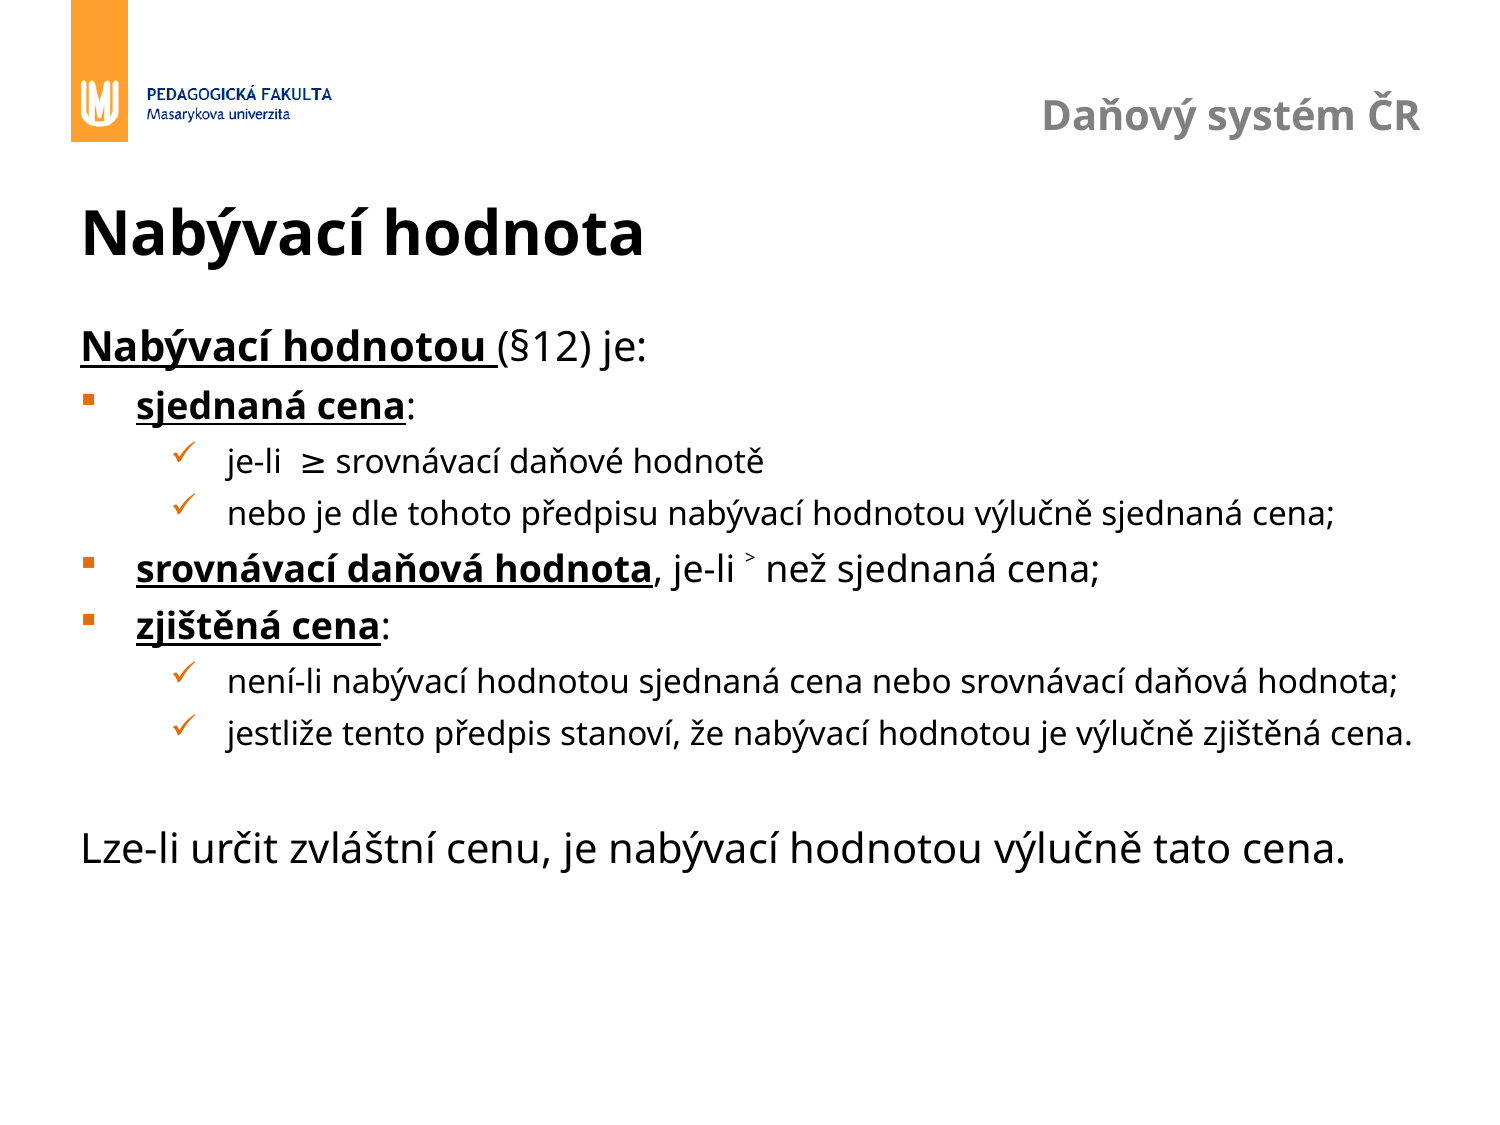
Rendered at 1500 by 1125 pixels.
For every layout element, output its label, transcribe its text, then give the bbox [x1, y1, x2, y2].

picture [0, 0, 381, 148]
text_box Nabývací hodnotou (§12) je: sjednaná cena: je-li ≥ srovnávací daňové hodnotě nebo je dle tohoto předpisu nabývací hodnotou výlučně sjednaná cena; srovnávací daňová hodnota, je-li ˃ než sjednaná cena; zjištěná cena: není-li nabývací hodnotou sjednaná cena nebo srovnávací daňová hodnota; jestliže tento předpis stanoví, že nabývací hodnotou je výlučně zjištěná cena. Lze-li určit zvláštní cenu, je nabývací hodnotou výlučně tato cena. [64, 312, 1436, 1065]
text_box Daňový systém ČR [491, 30, 1437, 149]
text_box Nabývací hodnota [64, 171, 1436, 290]
